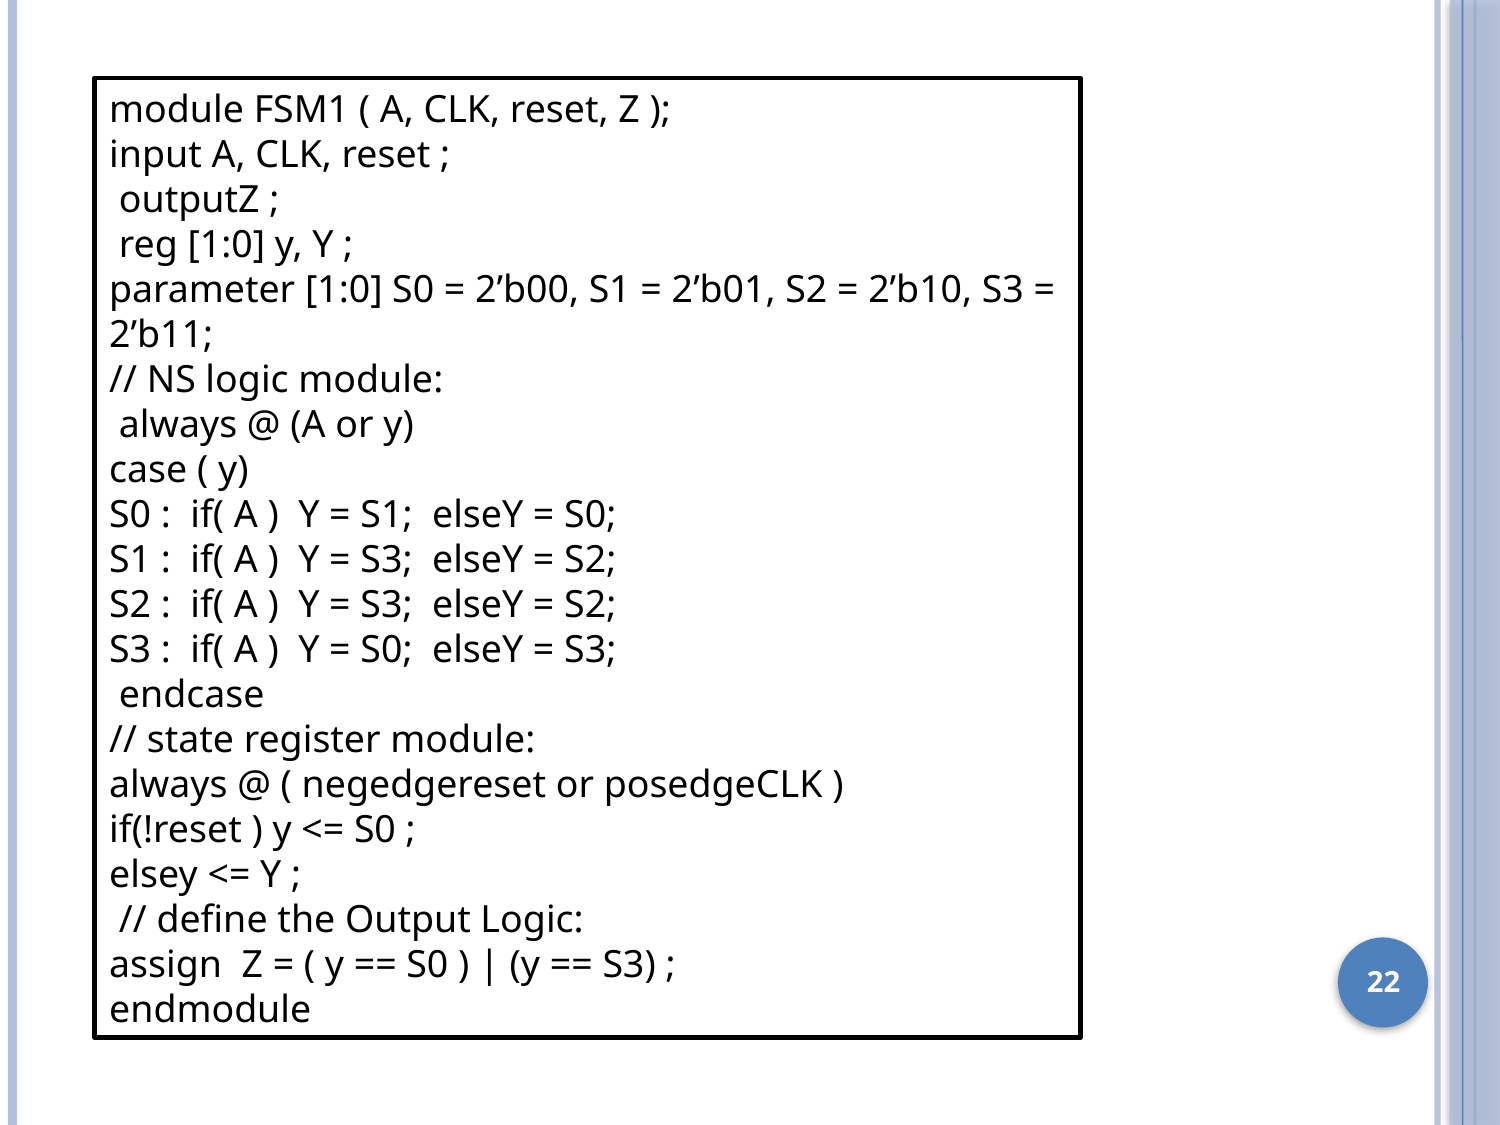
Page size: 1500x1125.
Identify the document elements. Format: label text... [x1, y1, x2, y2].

text_box module FSM1 ( A, CLK, reset, Z ); input A, CLK, reset ; outputZ ; reg [1:0] y, Y ; parameter [1:0] S0 = 2’b00, S1 = 2’b01, S2 = 2’b10, S3 = 2’b11; // NS logic module: always @ (A or y) case ( y) S0 : if( A ) Y = S1; elseY = S0; S1 : if( A ) Y = S3; elseY = S2; S2 : if( A ) Y = S3; elseY = S2; S3 : if( A ) Y = S0; elseY = S3; endcase // state register module: always @ ( negedgereset or posedgeCLK ) if(!reset ) y <= S0 ; elsey <= Y ; // define the Output Logic: assign Z = ( y == S0 ) | (y == S3) ; endmodule [92, 76, 1083, 1040]
slide_number 22 [1333, 940, 1434, 1027]
